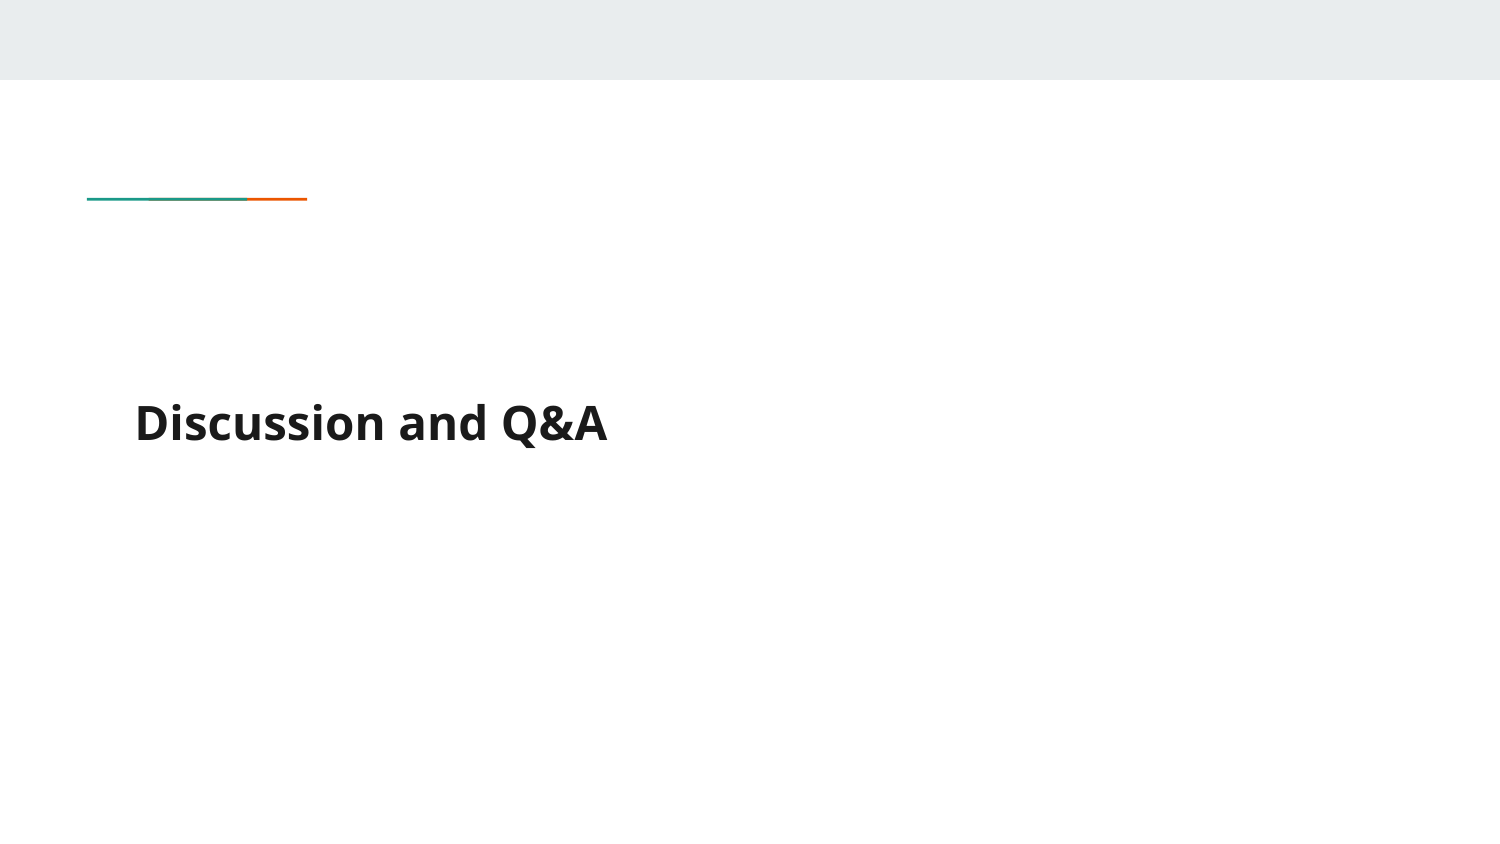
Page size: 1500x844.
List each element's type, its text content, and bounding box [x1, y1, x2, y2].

title Discussion and Q&A [119, 377, 1381, 466]
